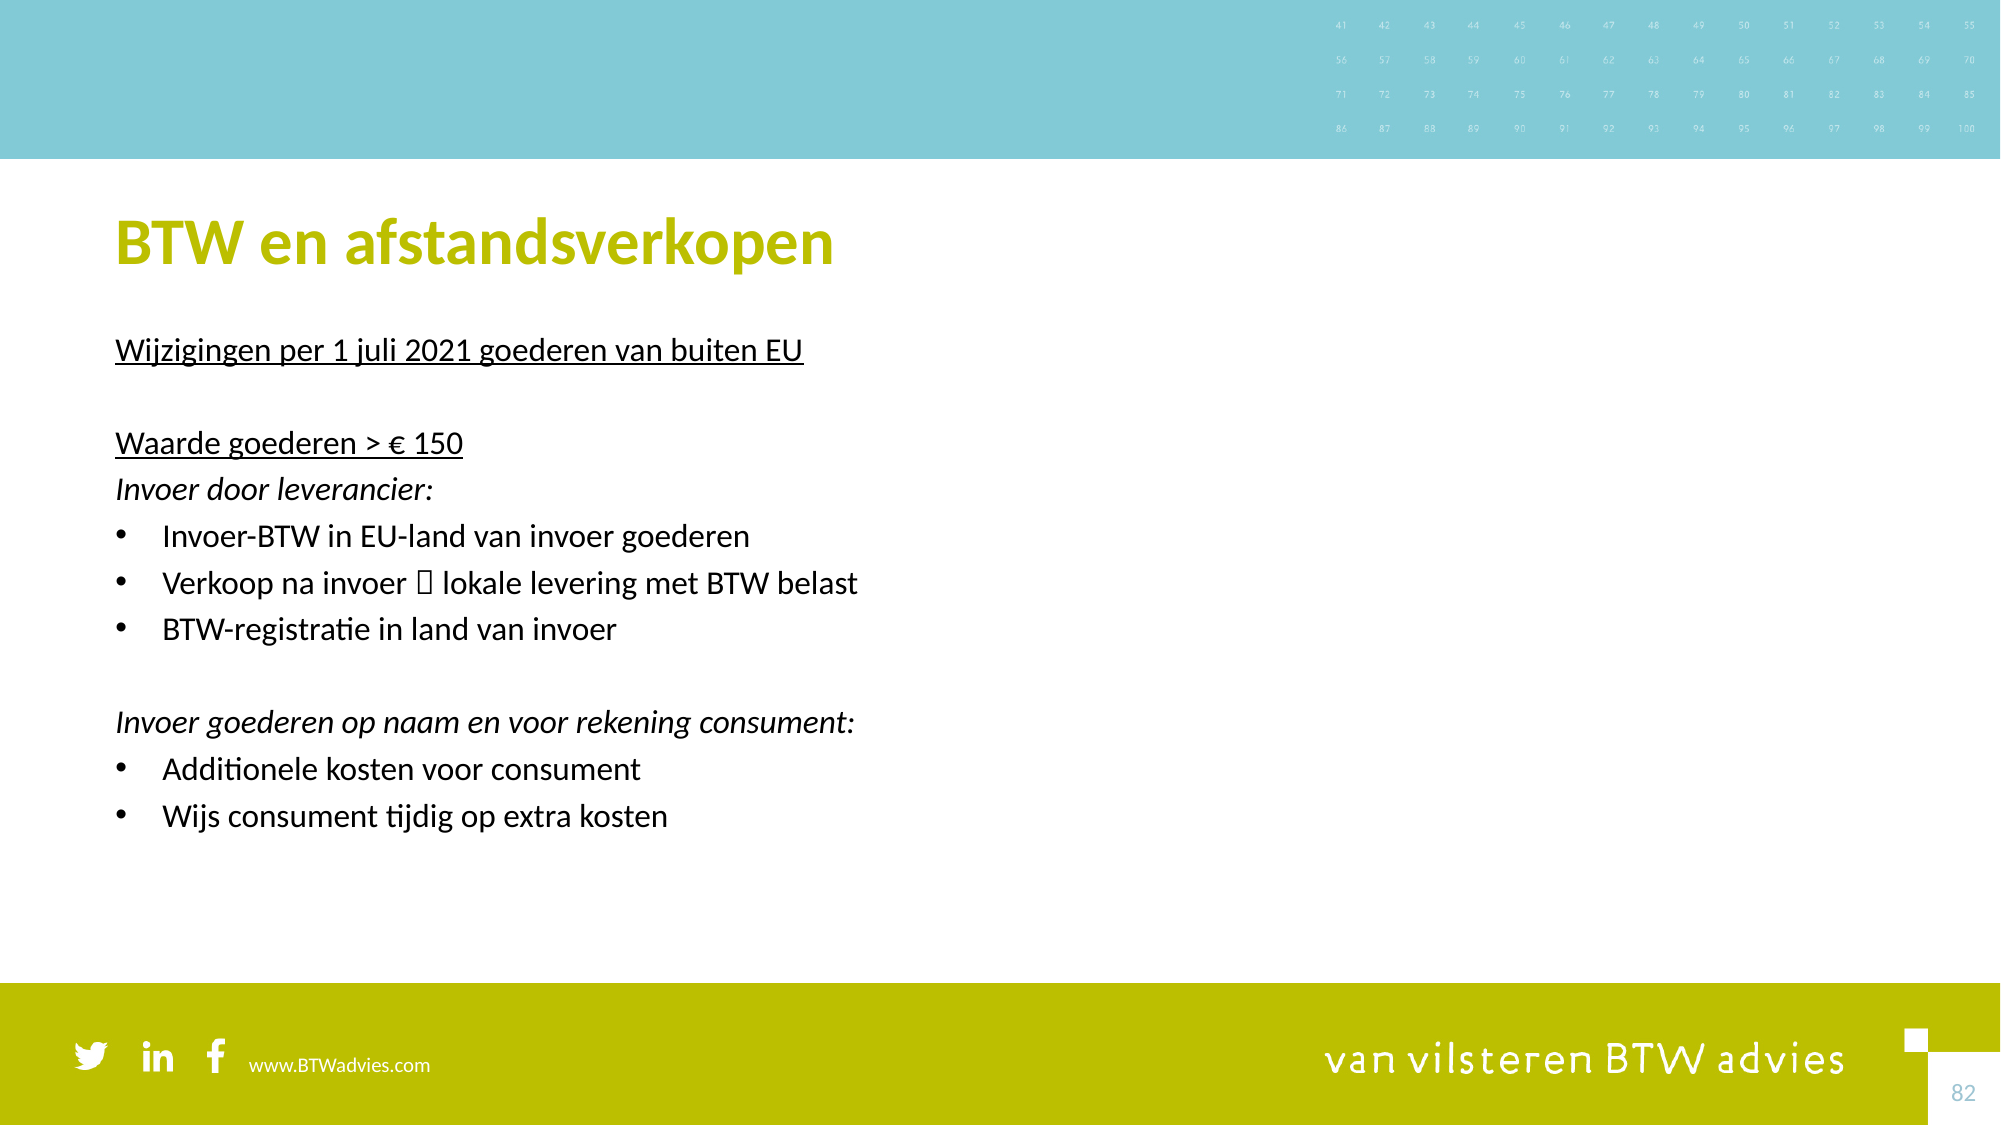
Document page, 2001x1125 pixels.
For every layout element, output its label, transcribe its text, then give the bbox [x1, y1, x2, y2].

picture [0, 0, 2001, 1125]
title BTW en afstandsverkopen [100, 133, 1601, 370]
list Wijzigingen per 1 juli 2021 goederen van buiten EU Waarde goederen > € 150 Invoer door leverancier: Invoer-BTW in EU-land van invoer goederen Verkoop na invoer  lokale levering met BTW belast BTW-registratie in land van invoer Invoer goederen op naam en voor rekening consument: Additionele kosten voor consument Wijs consument tijdig op extra kosten [100, 320, 1424, 992]
